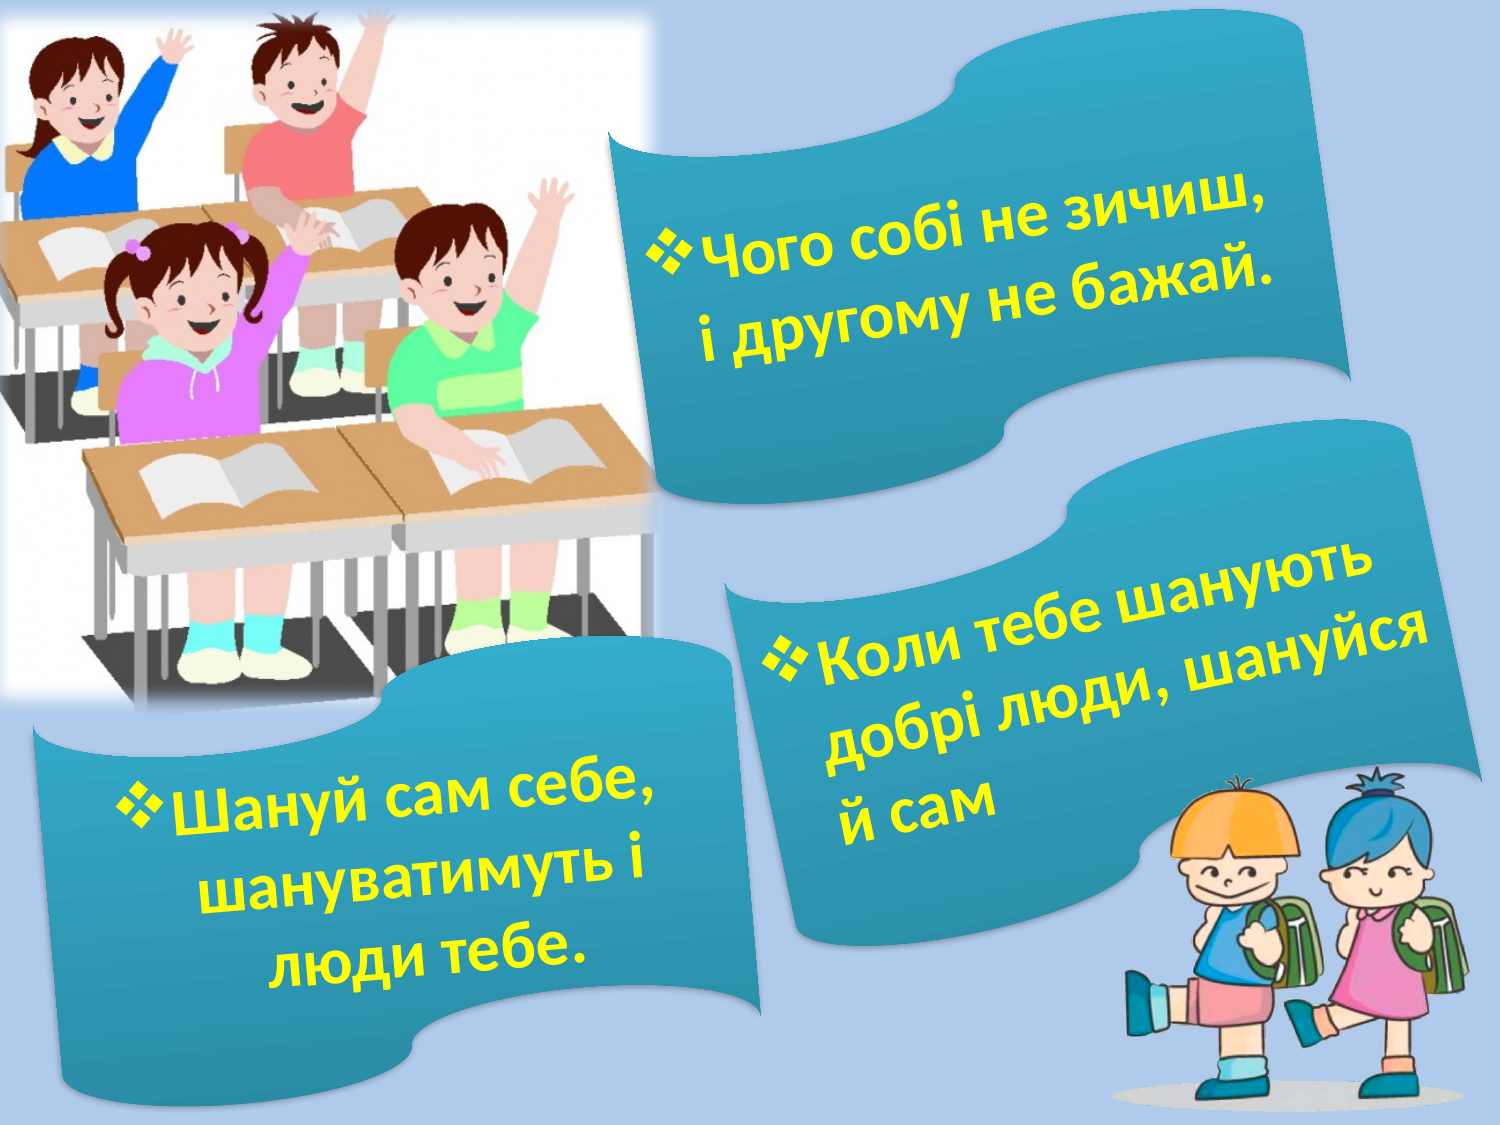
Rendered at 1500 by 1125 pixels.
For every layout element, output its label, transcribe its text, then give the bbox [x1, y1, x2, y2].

text_box Шануй сам себе, шануватимуть і люди тебе. [33, 640, 761, 1107]
picture [1103, 751, 1478, 1125]
text_box Коли тебе шанують добрі люди, шануйся й сам [724, 419, 1476, 946]
picture [0, 0, 668, 717]
text_box Чого собі не зичиш, і другому не бажай. [673, 9, 1351, 504]
